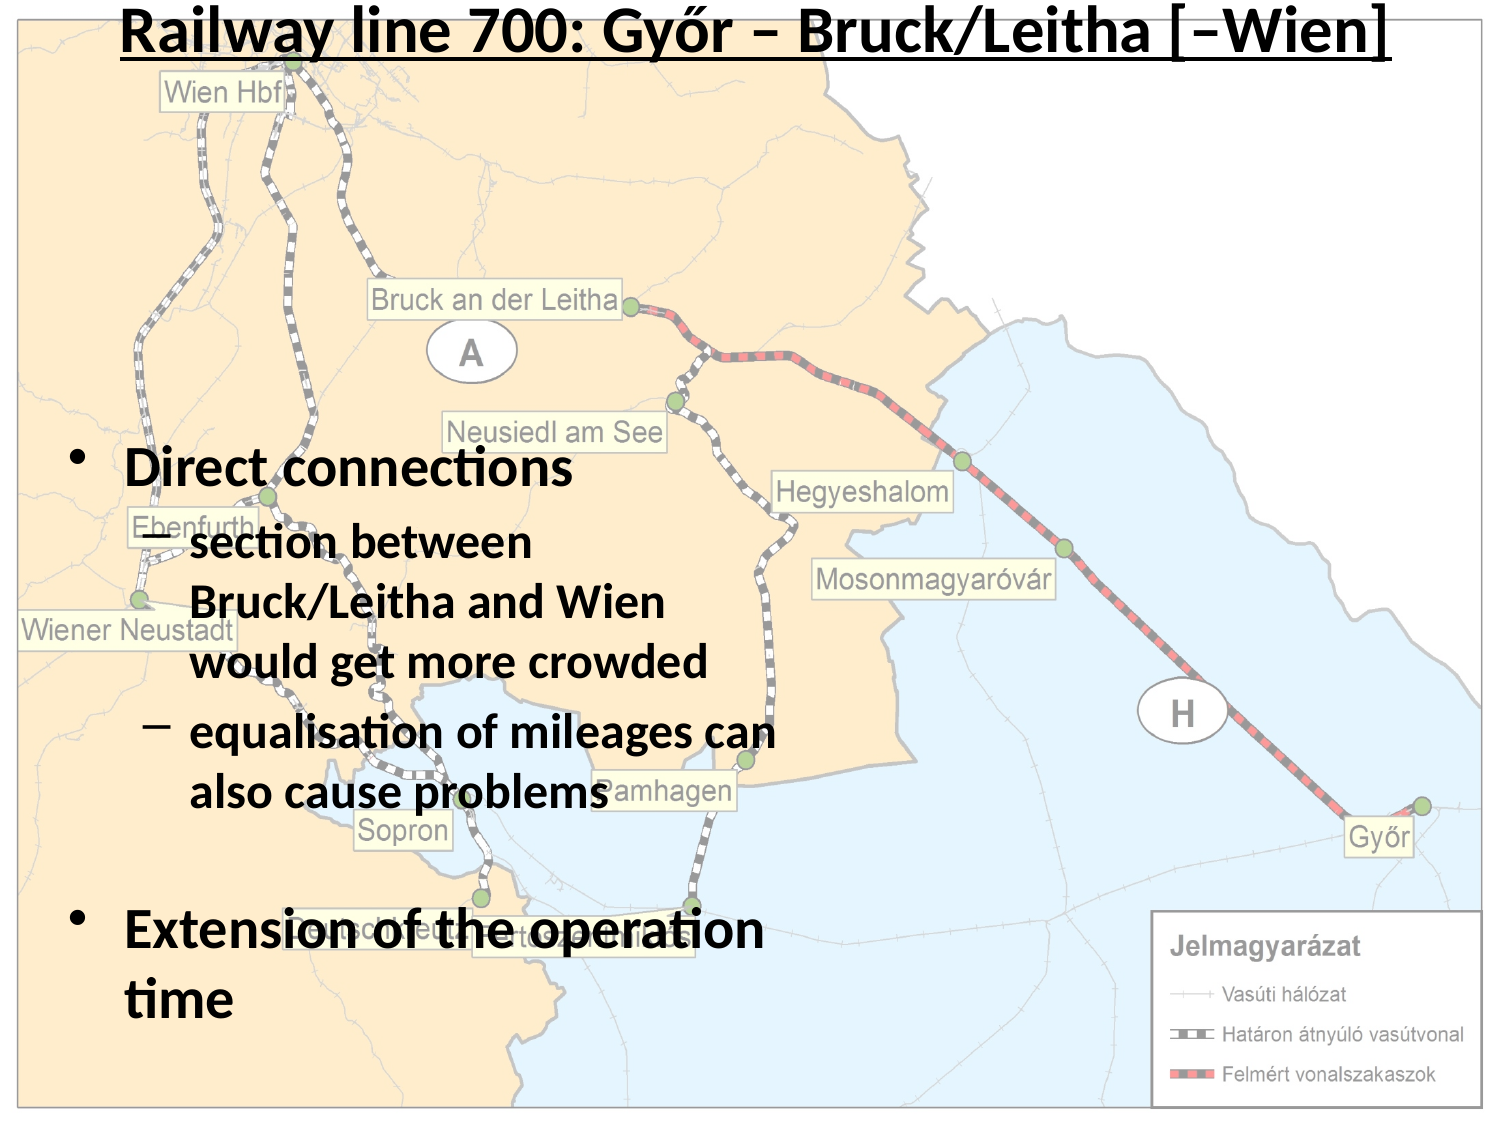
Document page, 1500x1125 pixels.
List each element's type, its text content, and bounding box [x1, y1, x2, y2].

text_box Direct connections section between Bruck/Leitha and Wien would get more crowded equalisation of mileages can also cause problems Extension of the operation time [53, 420, 798, 1083]
text_box Railway line 700: Győr – Bruck/Leitha [–Wien] [5, 0, 1500, 161]
